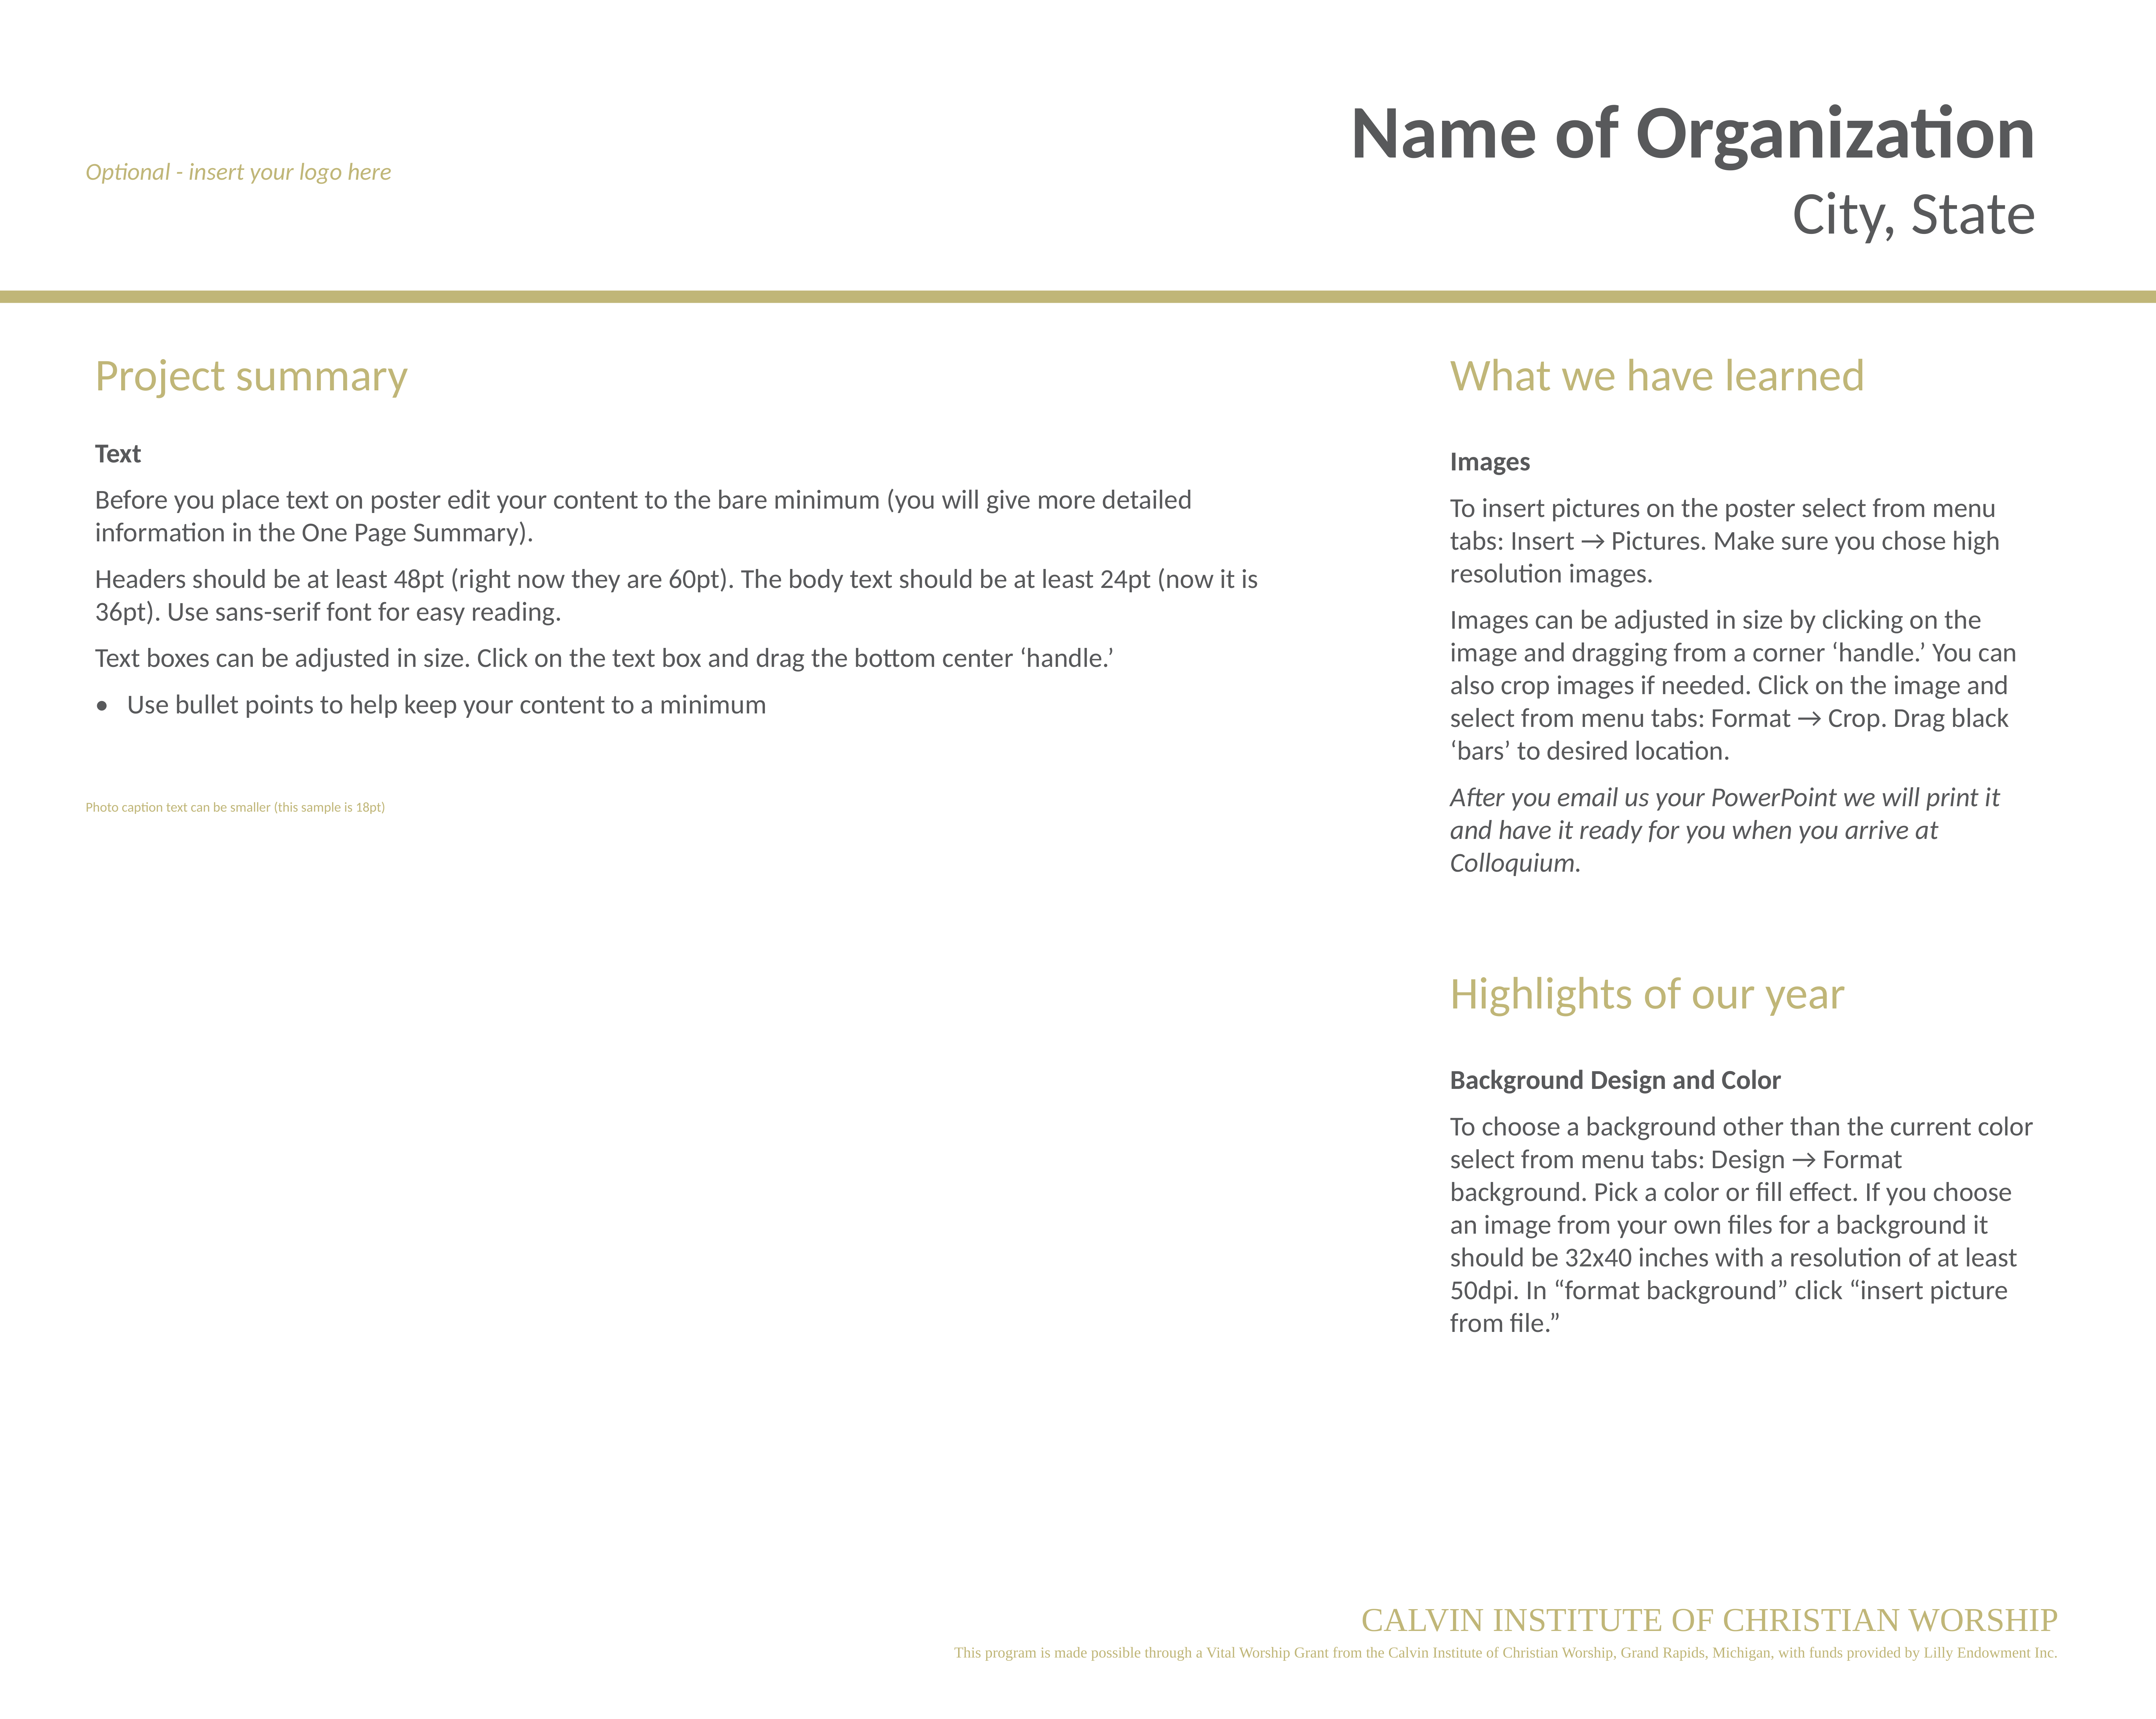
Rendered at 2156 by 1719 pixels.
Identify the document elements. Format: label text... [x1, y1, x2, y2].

text_box Calvin Institute of Christian Worship This program is made possible through a Vital Worship Grant from the Calvin Institute of Christian Worship, Grand Rapids, Michigan, with funds provided by Lilly Endowment Inc. [0, 1595, 2064, 1664]
text_box Optional - insert your logo here [80, 153, 562, 187]
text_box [68, 318, 1350, 750]
text_box Photo caption text can be smaller (this sample is 18pt) [80, 795, 692, 817]
text_box Name of Organization City, State [670, 55, 2064, 273]
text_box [1423, 936, 2064, 1368]
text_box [1423, 318, 2064, 923]
text_box [0, 290, 2156, 303]
